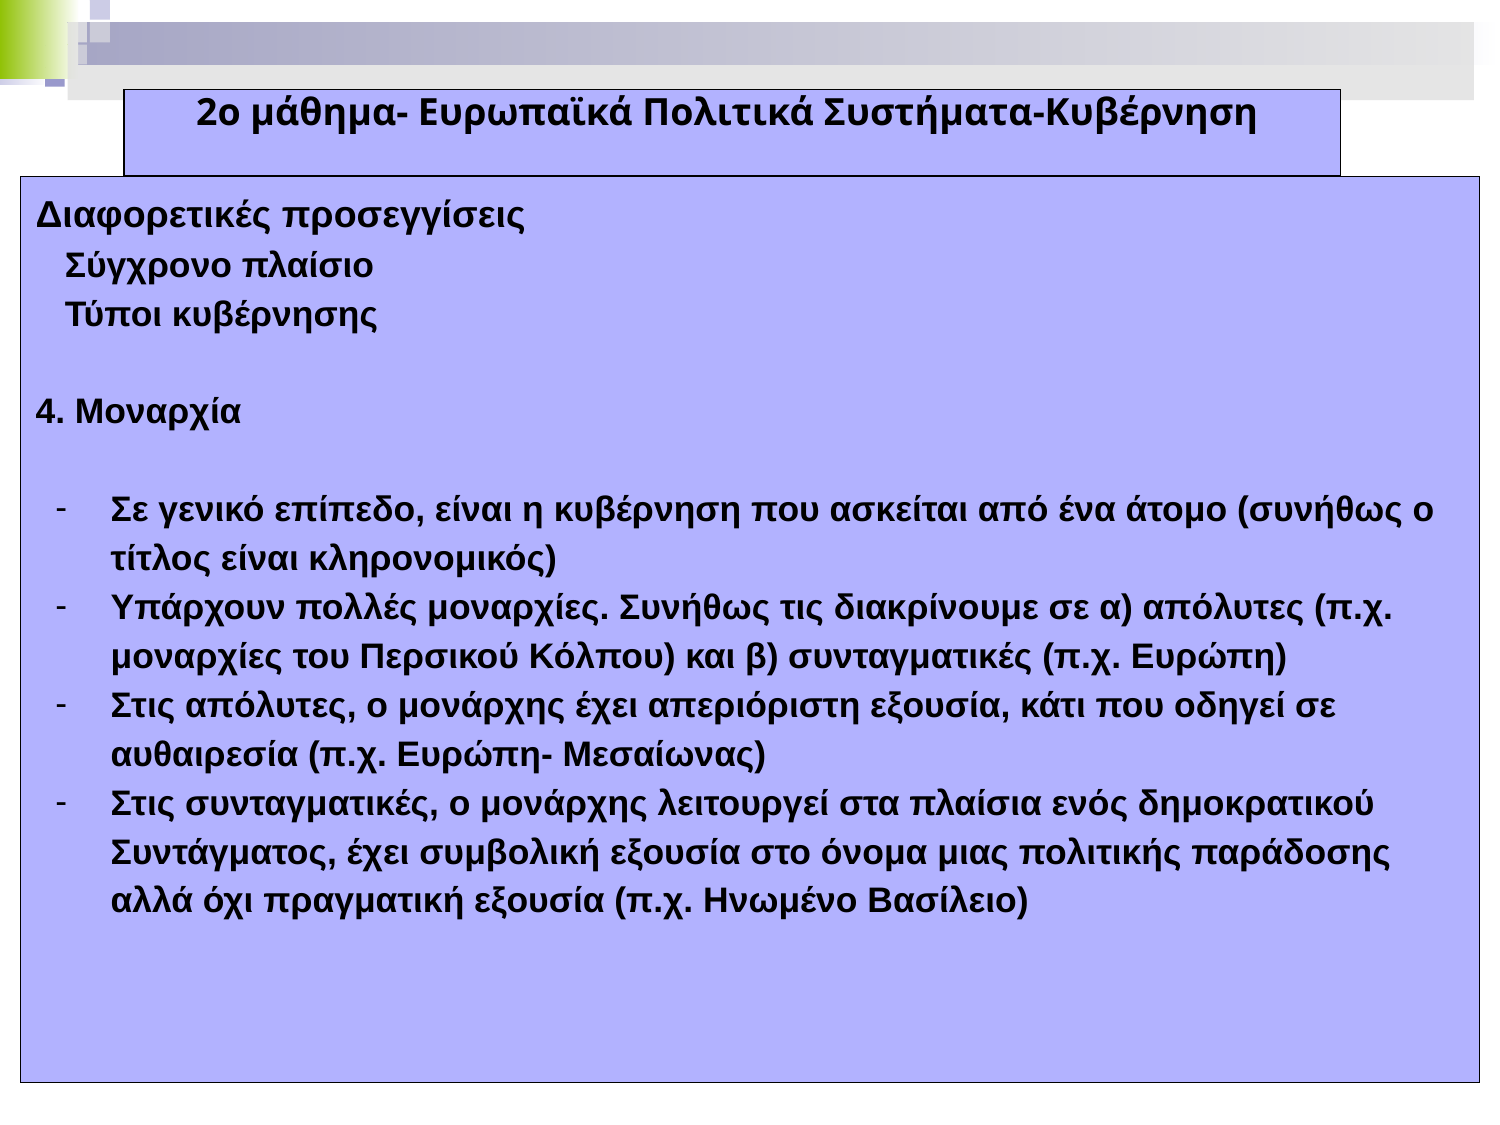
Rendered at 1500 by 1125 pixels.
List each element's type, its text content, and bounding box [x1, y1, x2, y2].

text_box Διαφορετικές προσεγγίσεις Σύγχρονο πλαίσιο Τύποι κυβέρνησης 4. Μοναρχία Σε γενικό επίπεδο, είναι η κυβέρνηση που ασκείται από ένα άτομο (συνήθως ο τίτλος είναι κληρονομικός) Υπάρχουν πολλές μοναρχίες. Συνήθως τις διακρίνουμε σε α) απόλυτες (π.χ. μοναρχίες του Περσικού Κόλπου) και β) συνταγματικές (π.χ. Ευρώπη) Στις απόλυτες, ο μονάρχης έχει απεριόριστη εξουσία, κάτι που οδηγεί σε αυθαιρεσία (π.χ. Ευρώπη- Μεσαίωνας) Στις συνταγματικές, ο μονάρχης λειτουργεί στα πλαίσια ενός δημοκρατικού Συντάγματος, έχει συμβολική εξουσία στο όνομα μιας πολιτικής παράδοσης αλλά όχι πραγματική εξουσία (π.χ. Ηνωμένο Βασίλειο) [20, 176, 1480, 1083]
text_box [0, 0, 1475, 101]
text_box 2ο μάθημα- Ευρωπαϊκά Πολιτικά Συστήματα-Κυβέρνηση [123, 110, 1341, 177]
